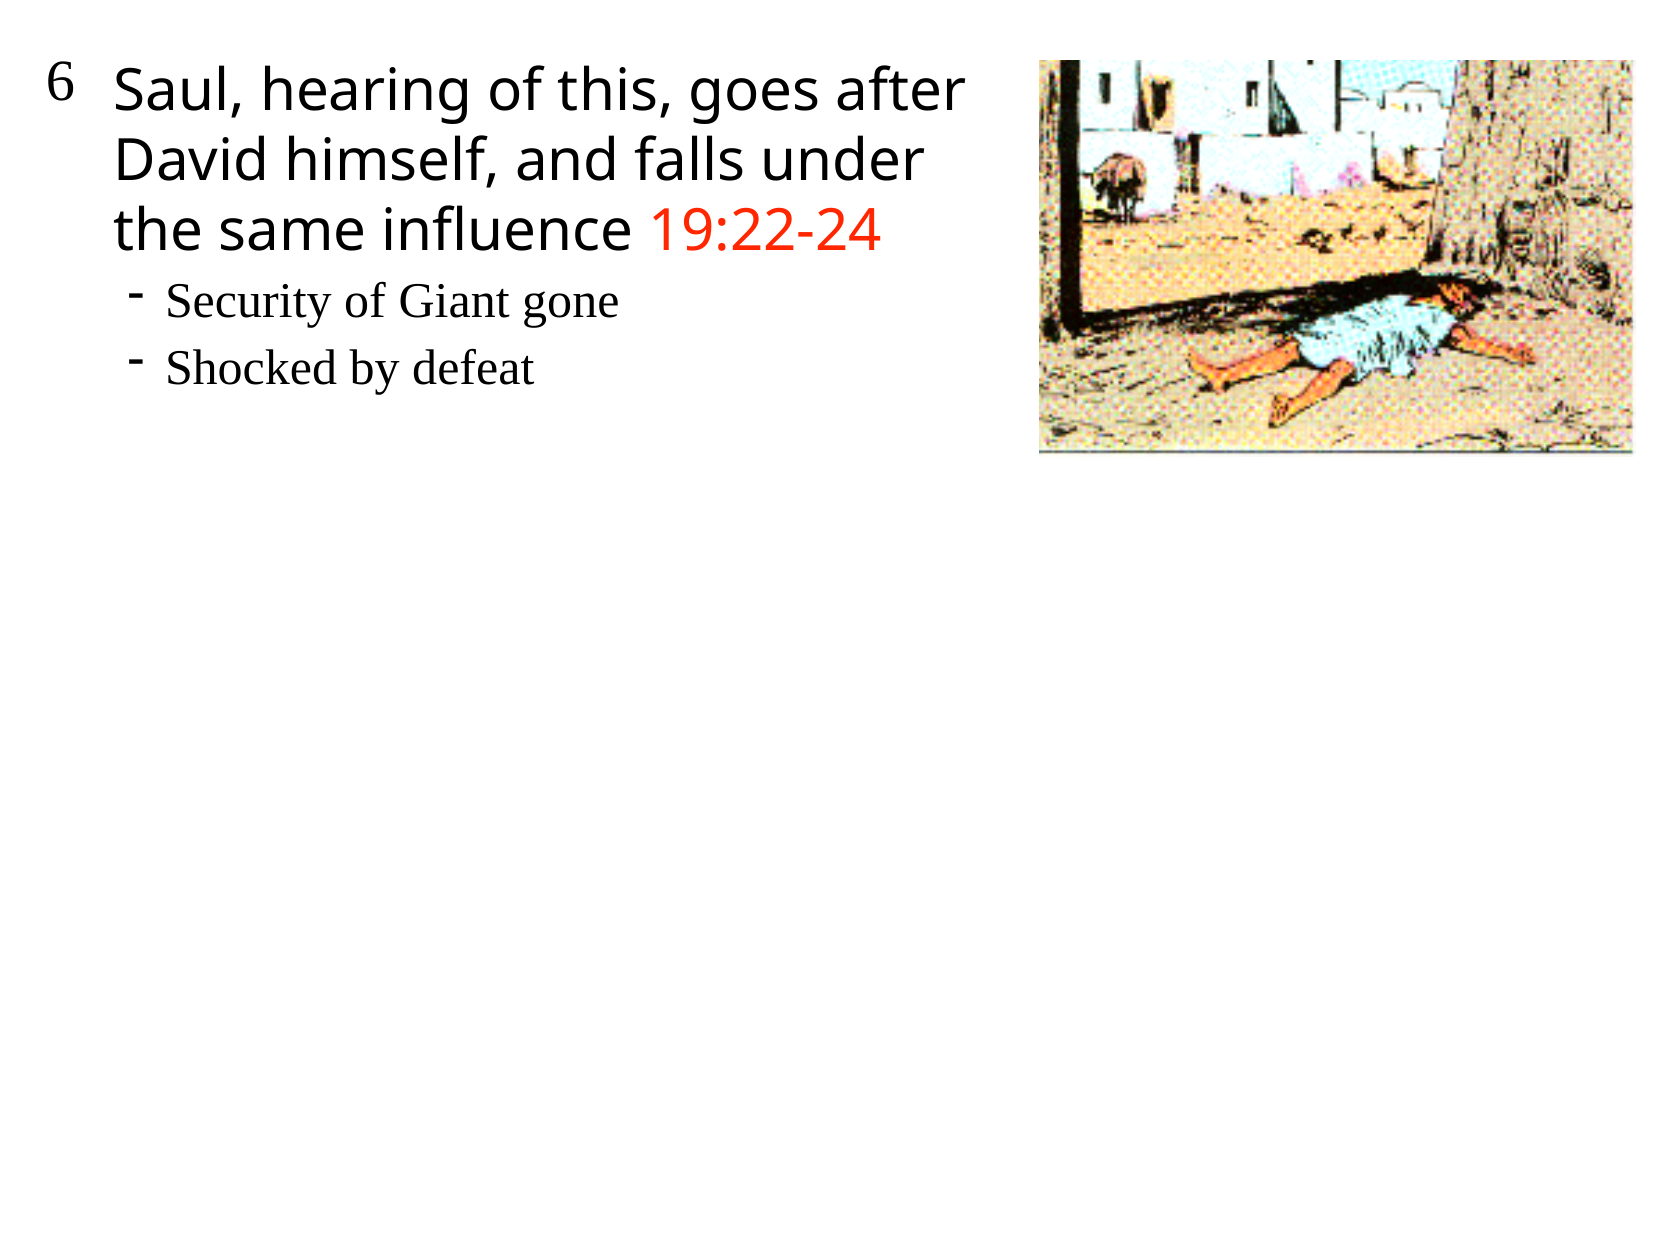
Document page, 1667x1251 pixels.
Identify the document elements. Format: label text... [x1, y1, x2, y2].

list Saul, hearing of this, goes after David himself, and falls under the same influence 19:22-24 Security of Giant gone Shocked by defeat [36, 43, 995, 1130]
picture [1039, 60, 1637, 457]
